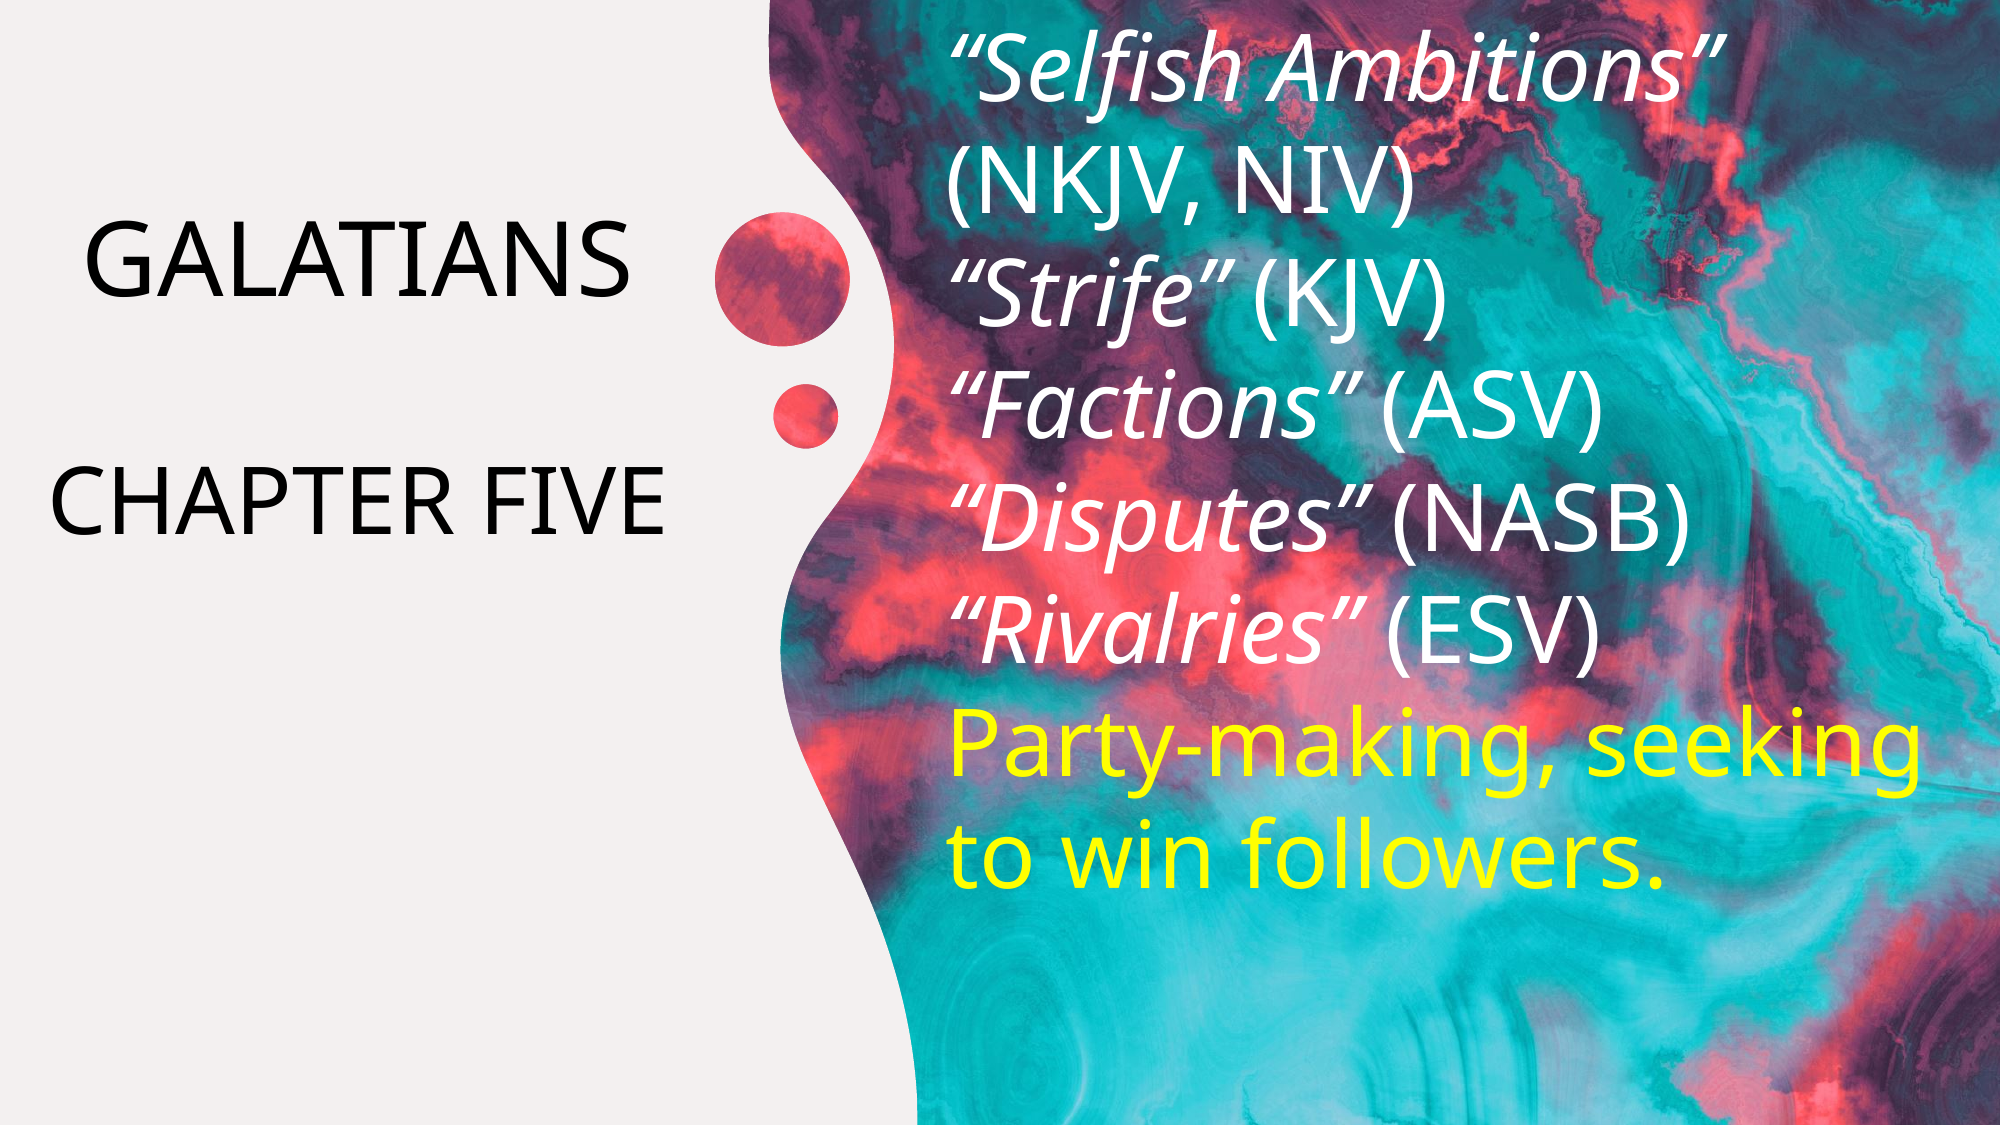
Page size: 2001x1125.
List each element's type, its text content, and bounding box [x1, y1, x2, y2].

title GALATIANS [13, 184, 703, 325]
picture [703, 0, 2000, 1125]
text_box [0, 0, 703, 1125]
subtitle Chapter Five [13, 421, 703, 563]
